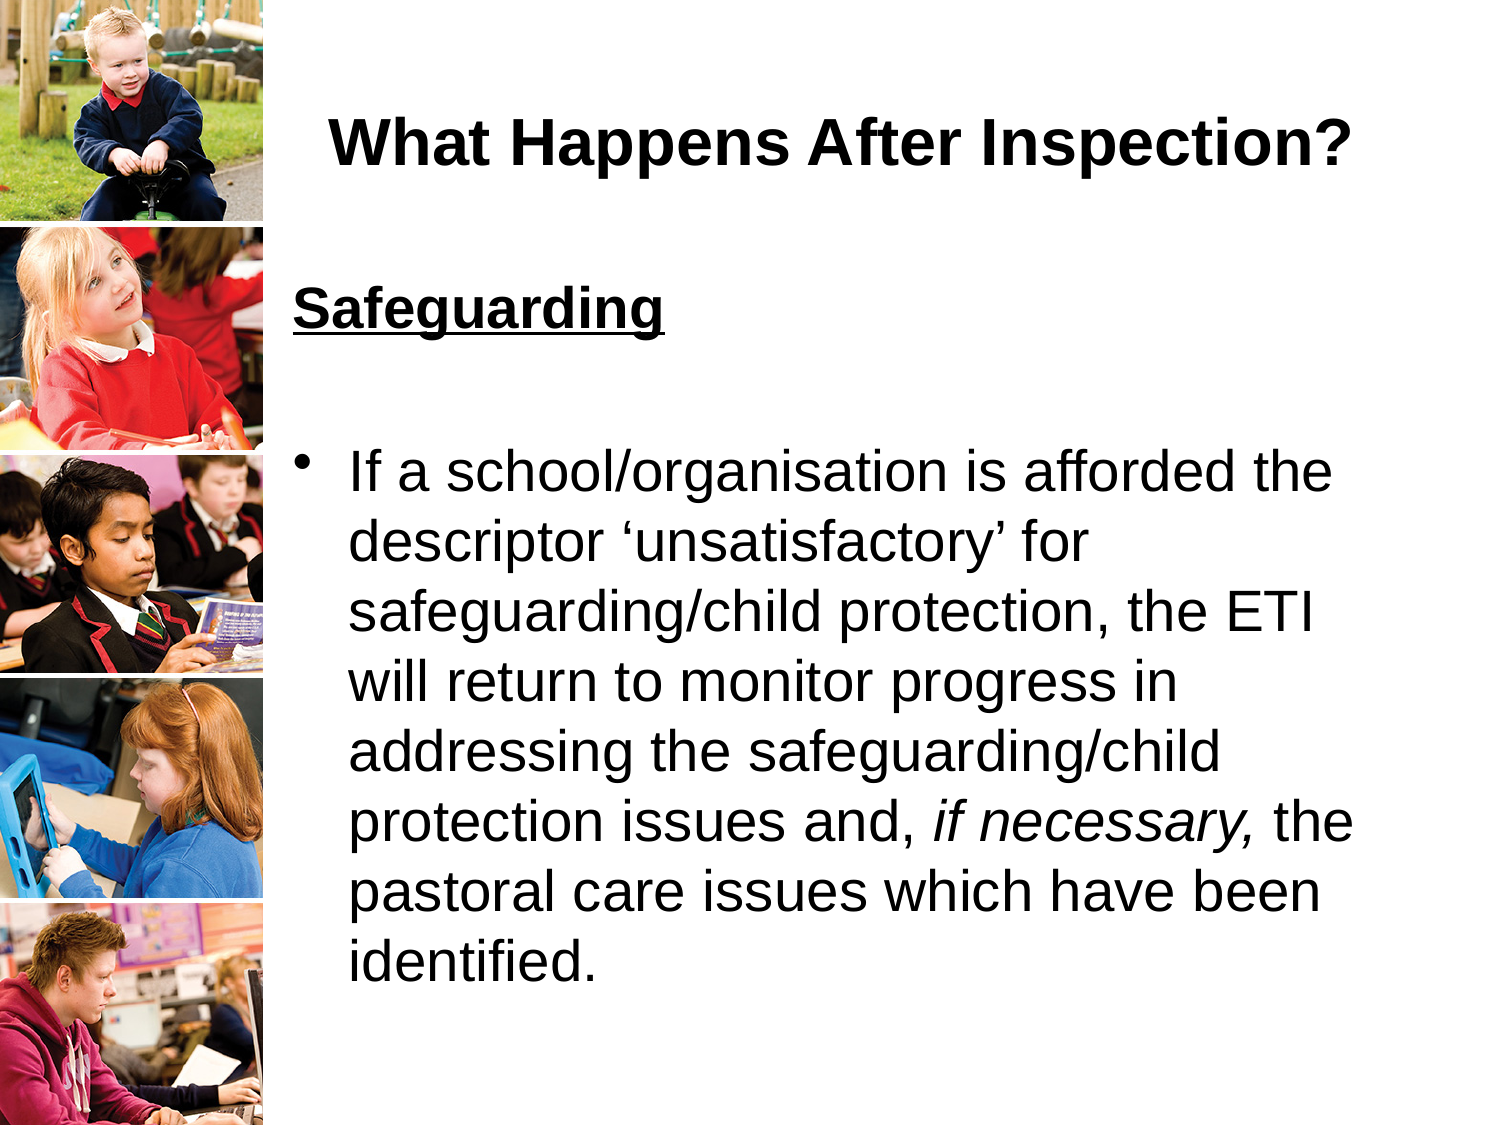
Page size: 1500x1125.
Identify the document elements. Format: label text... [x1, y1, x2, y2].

picture [0, 0, 263, 1125]
title What Happens After Inspection? [277, 44, 1426, 233]
list Safeguarding If a school/organisation is afforded the descriptor ‘unsatisfactory’ for safeguarding/child protection, the ETI will return to monitor progress in addressing the safeguarding/child protection issues and, if necessary, the pastoral care issues which have been identified. [277, 262, 1426, 1006]
